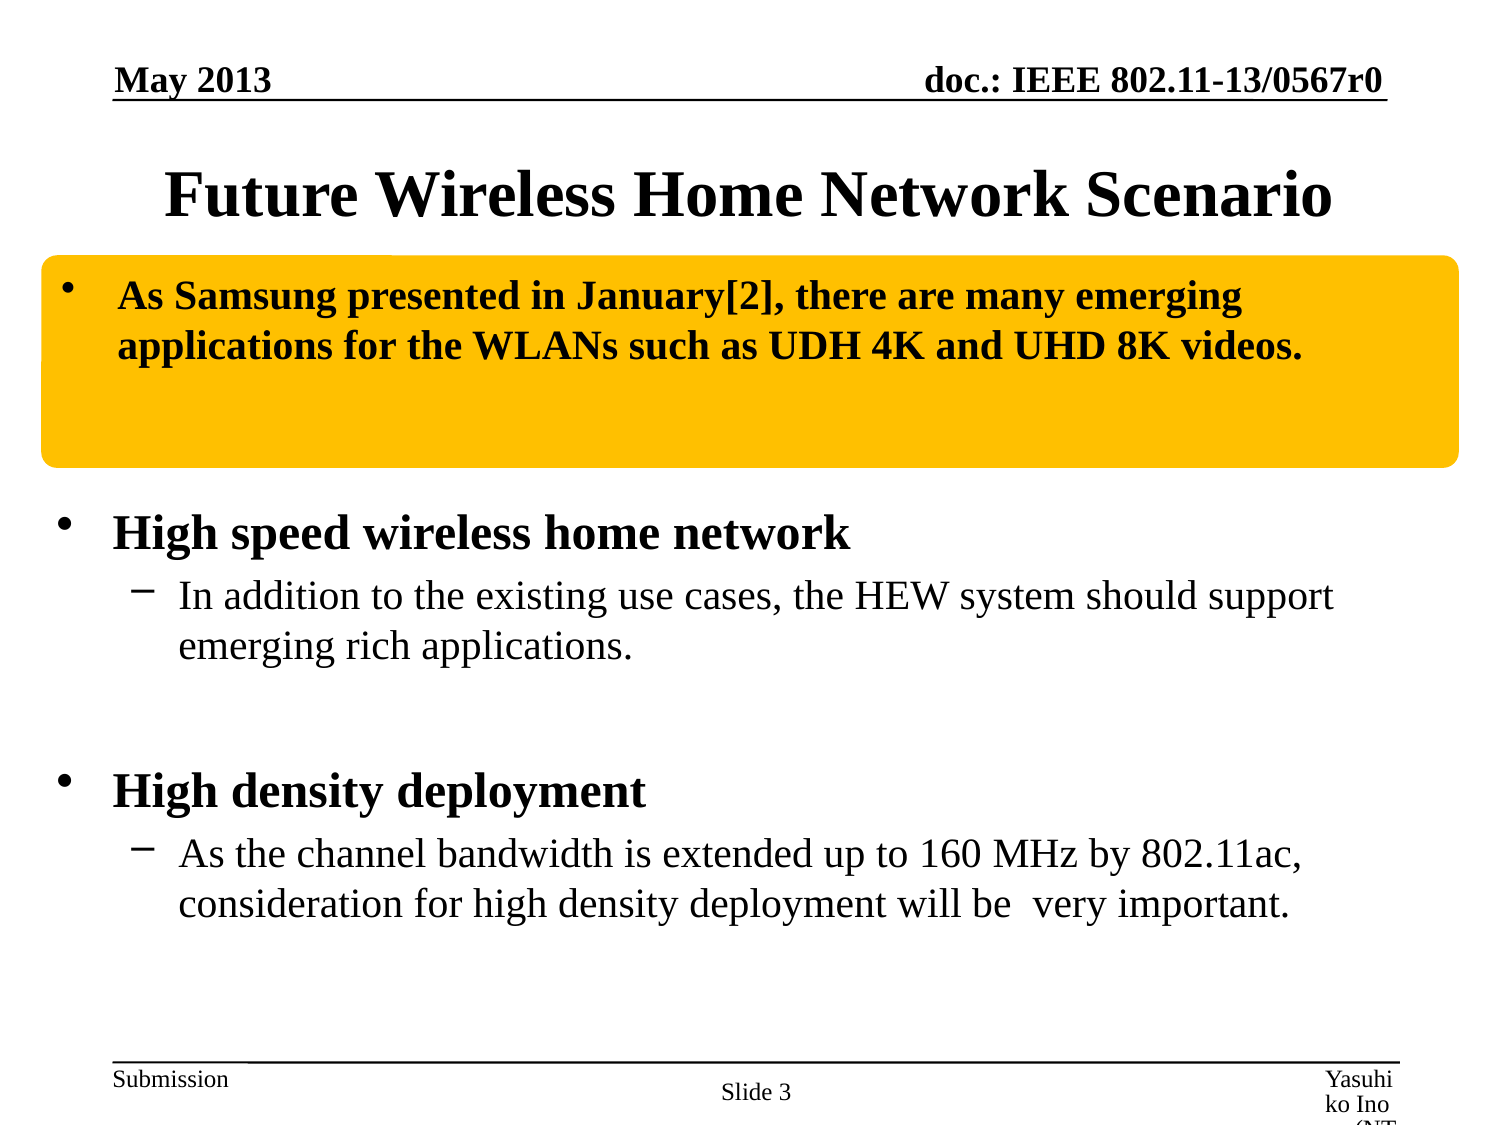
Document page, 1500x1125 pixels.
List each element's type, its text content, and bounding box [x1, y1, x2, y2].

list High speed wireless home network In addition to the existing use cases, the HEW system should support emerging rich applications. High density deployment As the channel bandwidth is extended up to 160 MHz by 802.11ac, consideration for high density deployment will be very important. [41, 491, 1459, 1048]
title Future Wireless Home Network Scenario [112, 112, 1388, 255]
footer Yasuhiko Inoue (NTT) [1324, 1061, 1402, 1093]
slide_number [114, 54, 274, 101]
text_box As Samsung presented in January[2], there are many emerging applications for the WLANs such as UDH 4K and UHD 8K videos. [41, 255, 1459, 468]
slide_number Slide 3 [712, 1075, 800, 1107]
